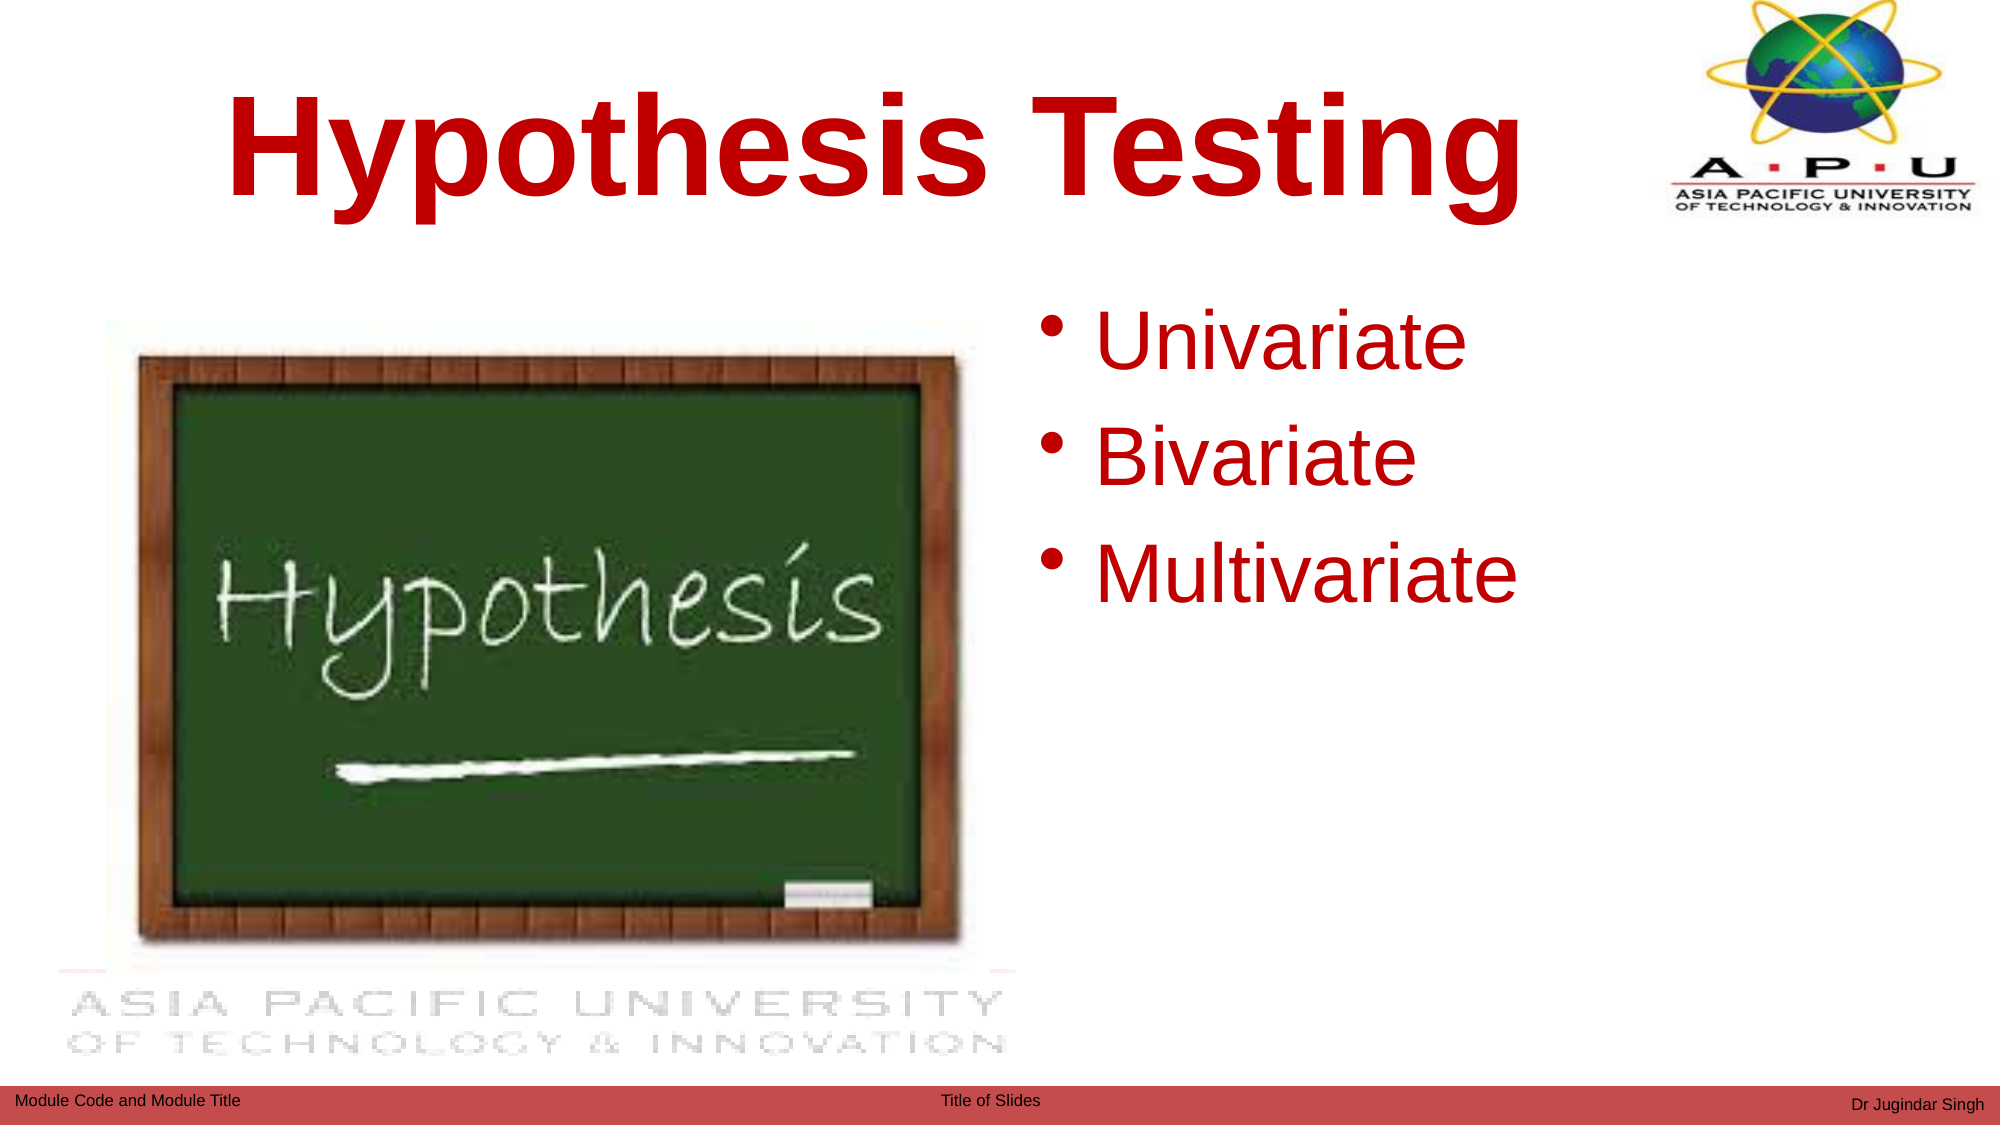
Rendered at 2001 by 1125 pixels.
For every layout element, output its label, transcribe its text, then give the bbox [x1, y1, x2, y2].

picture [1655, 0, 2000, 220]
footer Dr Jugindar Singh [1366, 1086, 2000, 1125]
list Univariate Bivariate Multivariate [1023, 278, 1907, 1021]
title Hypothesis Testing [106, 45, 1647, 233]
picture [106, 319, 991, 980]
